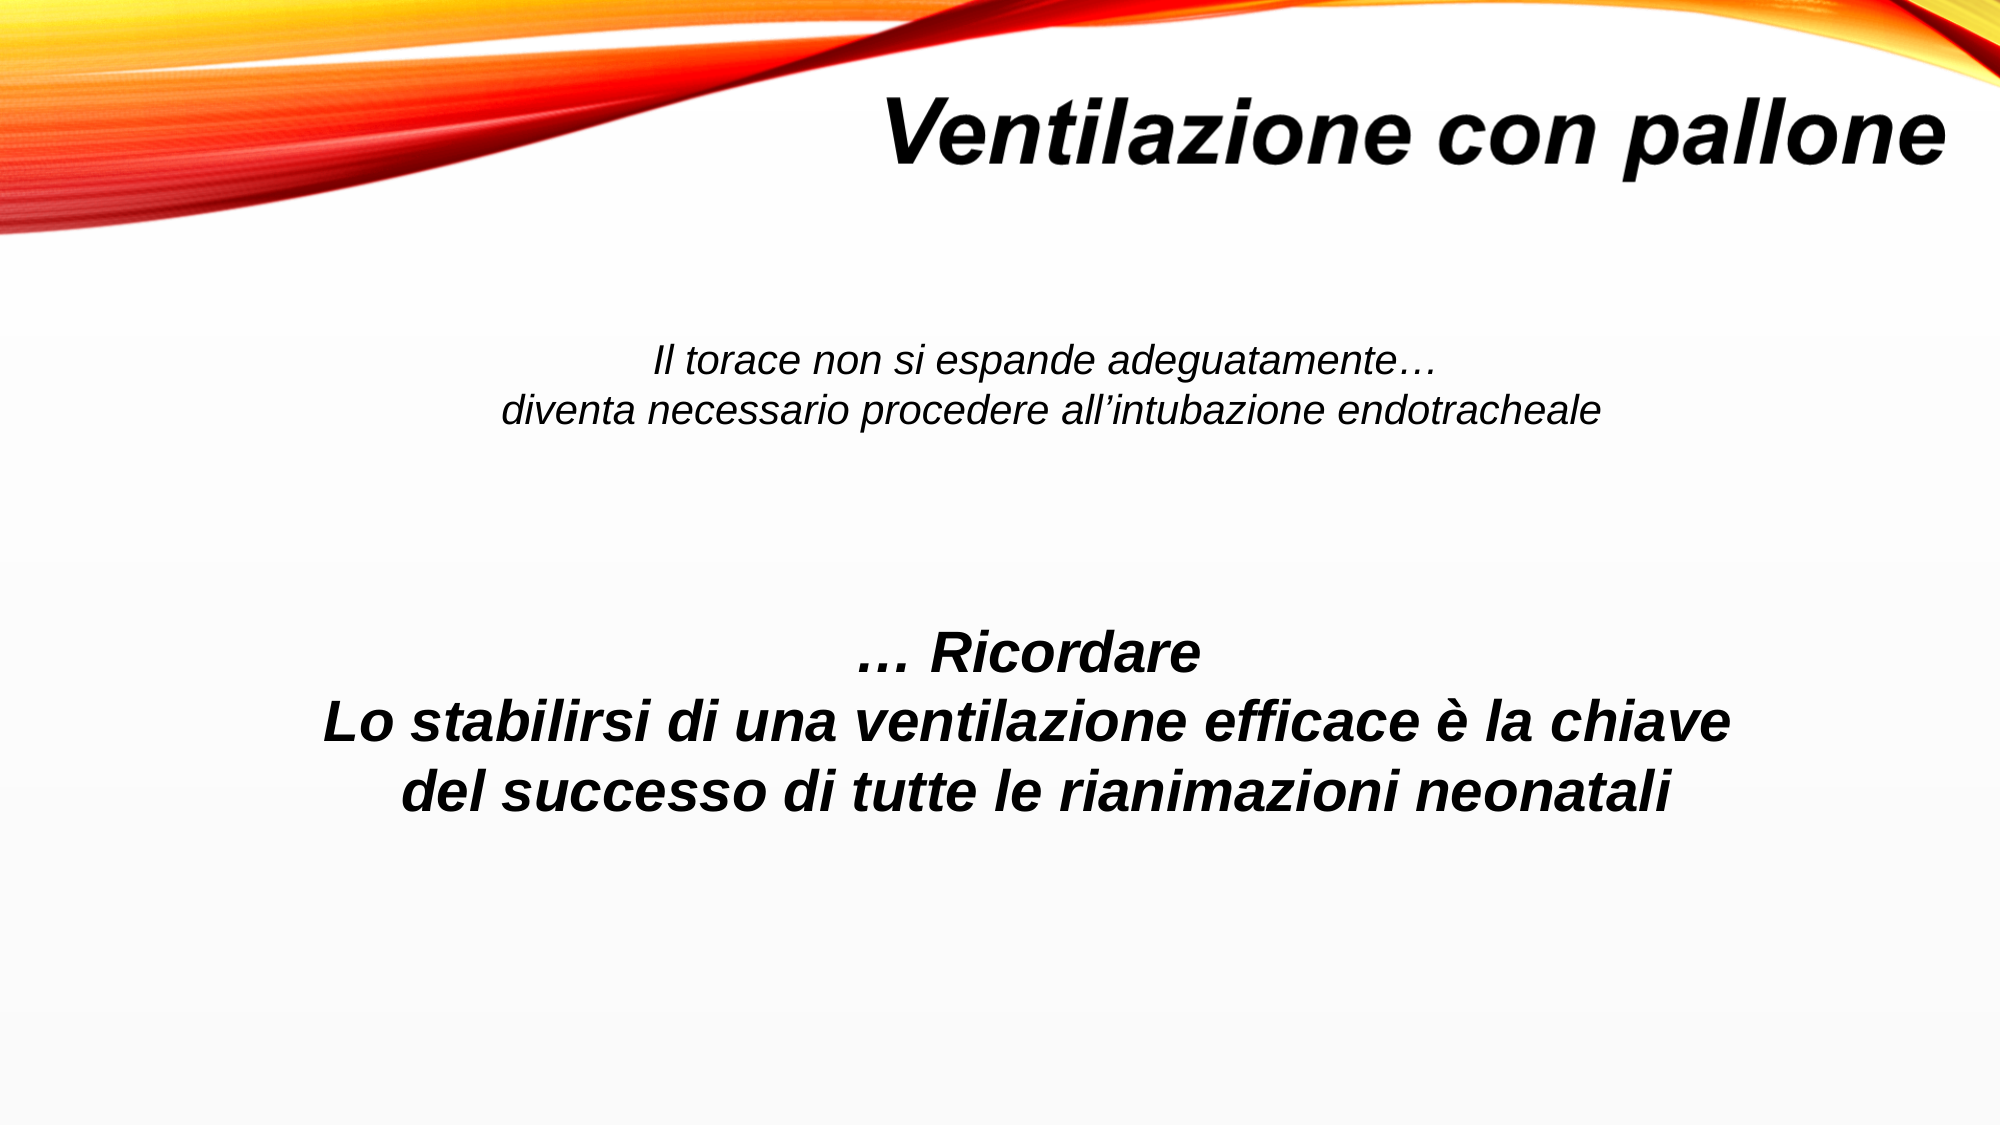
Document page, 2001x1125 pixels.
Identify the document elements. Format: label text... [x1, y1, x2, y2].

picture [0, 0, 2000, 239]
text_box Il torace non si espande adeguatamente… diventa necessario procedere all’intubazione endotracheale [196, 325, 1908, 441]
text_box … Ricordare Lo stabilirsi di una ventilazione efficace è la chiave del successo di tutte le rianimazioni neonatali [196, 606, 1862, 901]
